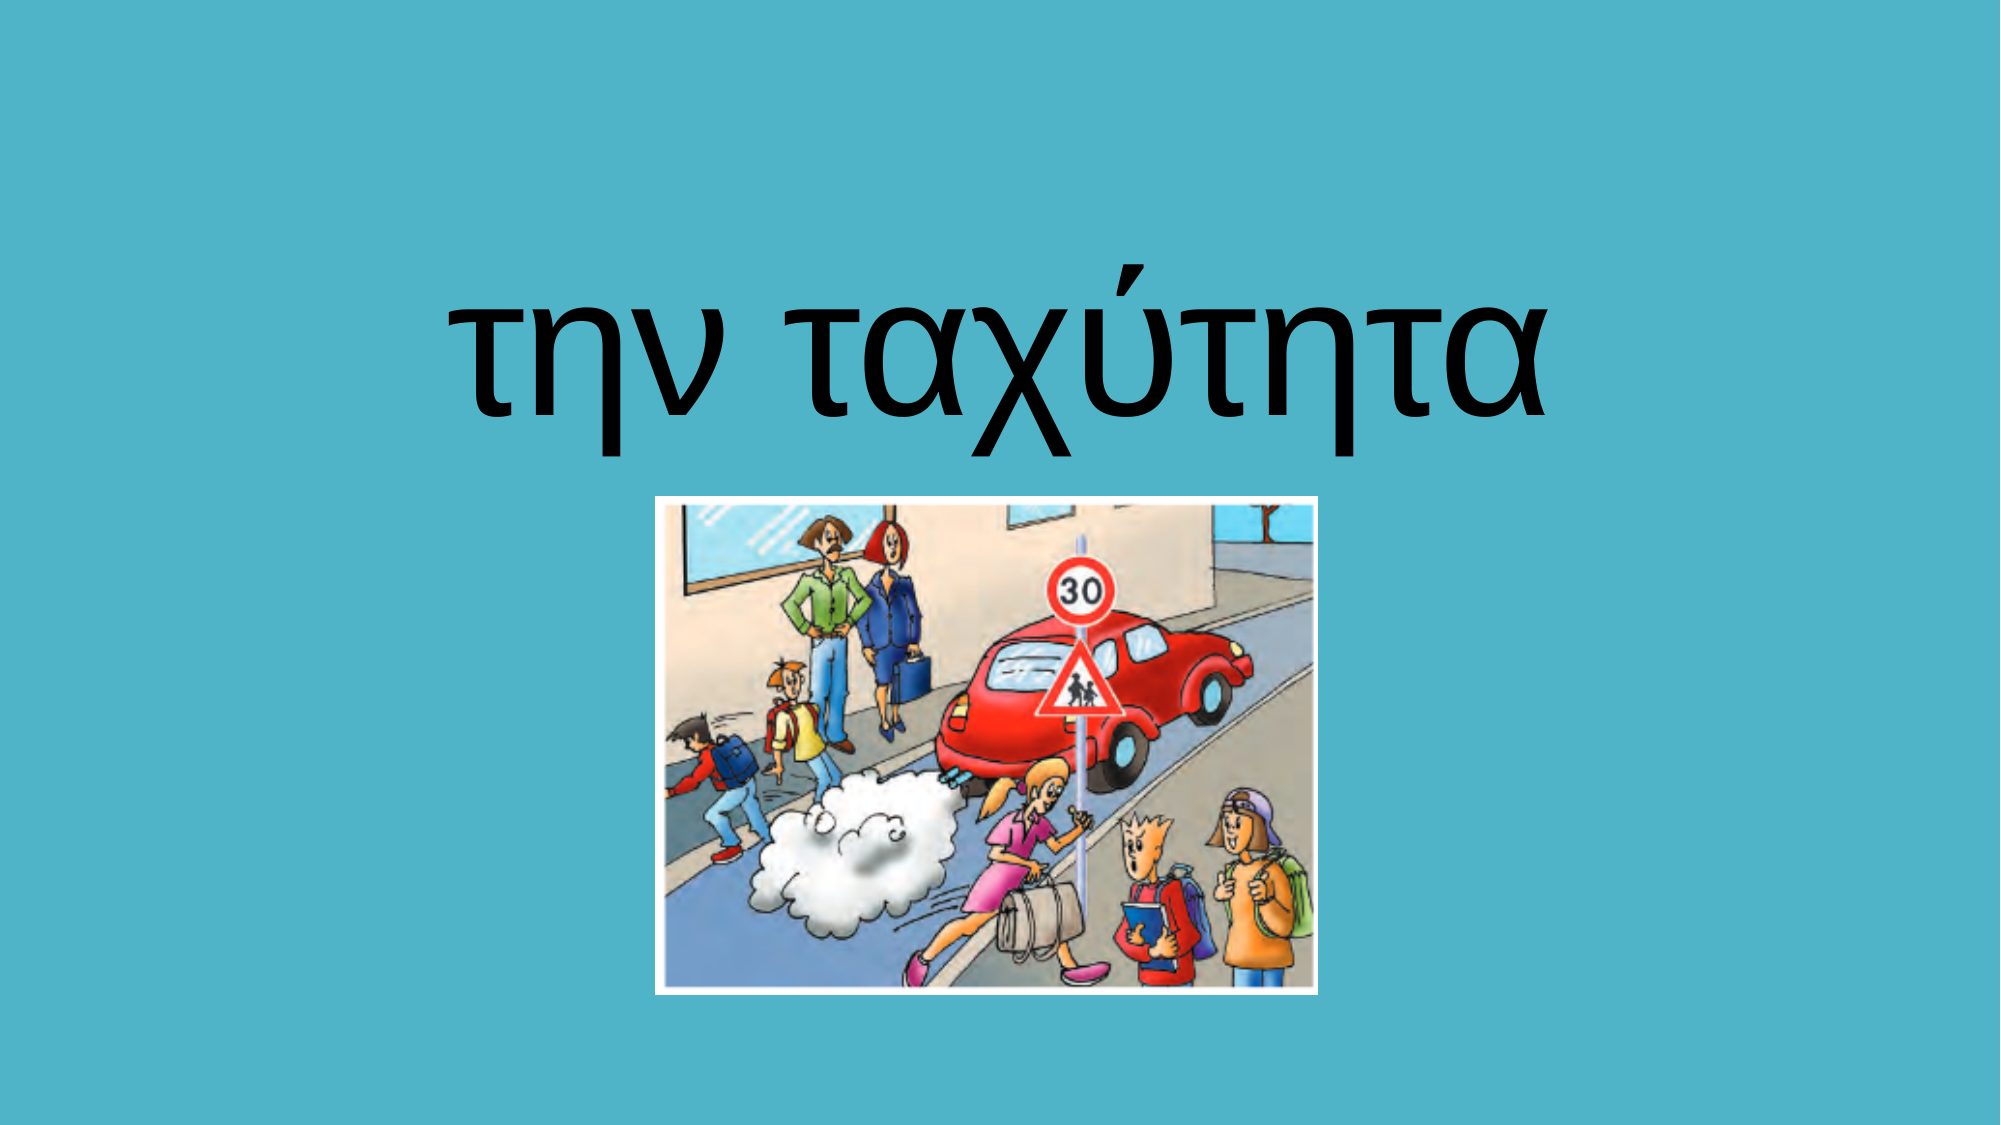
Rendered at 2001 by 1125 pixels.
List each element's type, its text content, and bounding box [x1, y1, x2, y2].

title την ταχύτητα [115, 113, 1885, 462]
picture [655, 495, 1319, 995]
